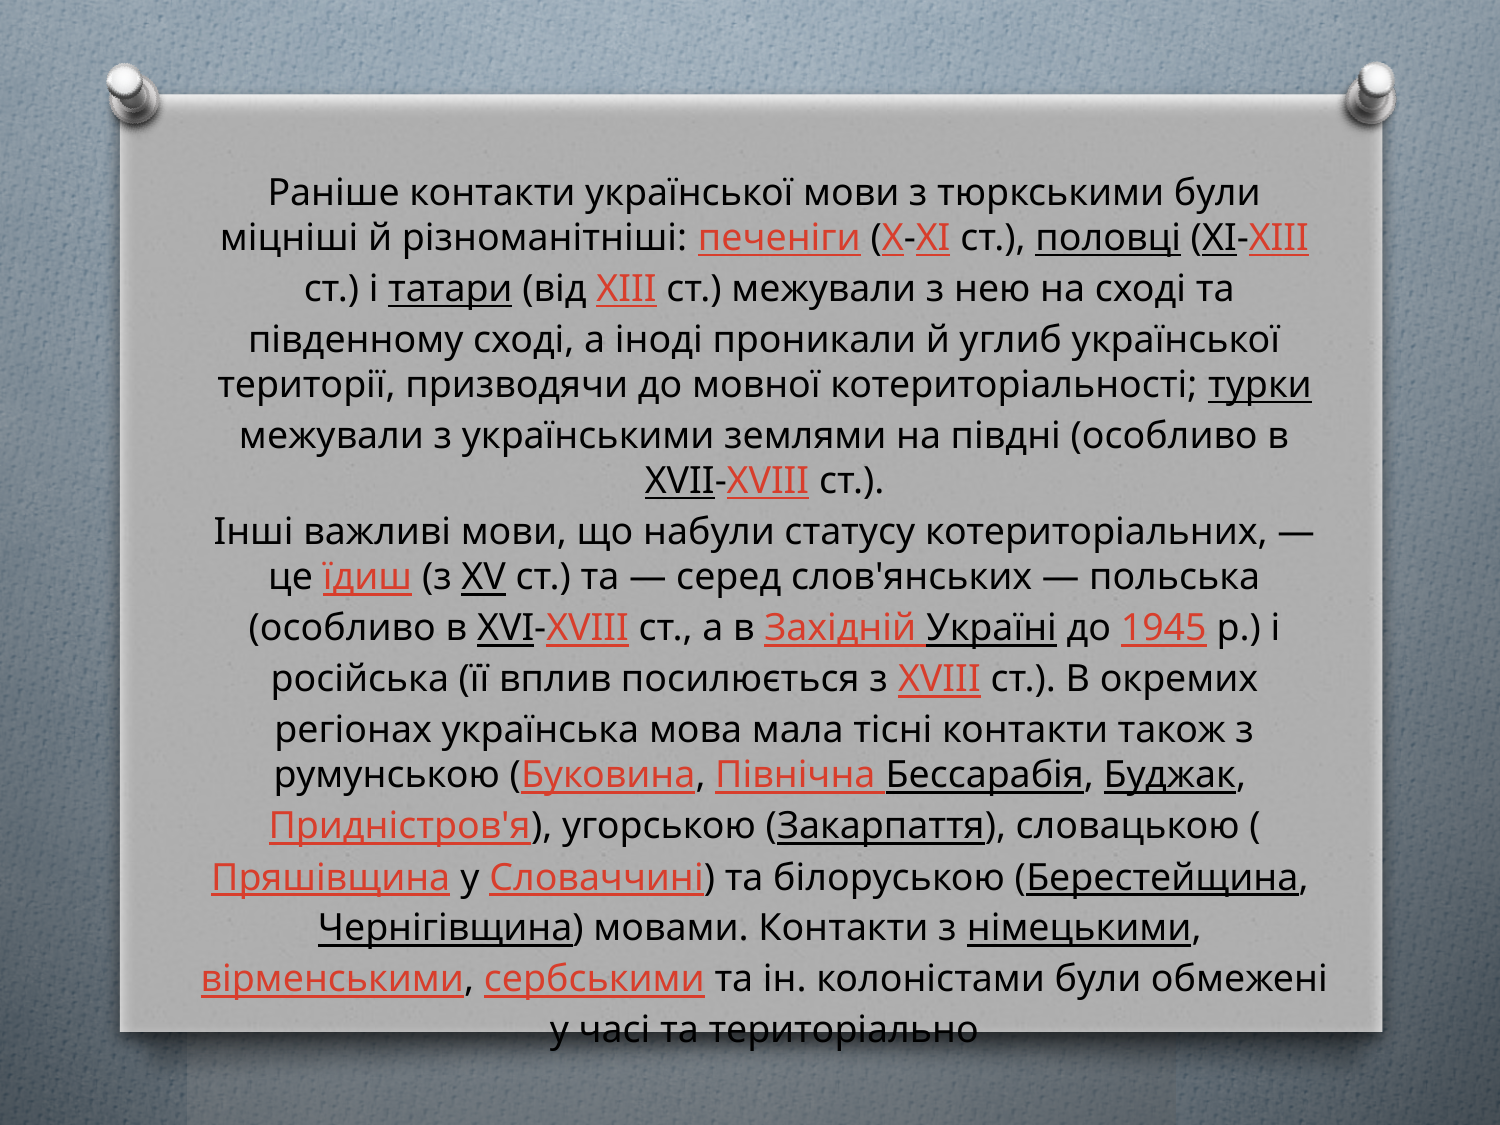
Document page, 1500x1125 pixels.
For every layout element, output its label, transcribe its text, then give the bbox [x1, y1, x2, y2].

text_box Раніше контакти української мови з тюркськими були міцніші й різноманітніші: печеніги (Х-XI ст.), половці (XI-XIII ст.) і татари (від XIII ст.) межували з нею на сході та південному сході, а іноді проникали й углиб української території, призводячи до мовної котериторіальності; турки межували з українськими землями на півдні (особливо в XVII-XVIII ст.). Інші важливі мови, що набули статусу котериторіальних, — це їдиш (з XV ст.) та — серед слов'янських — польська (особливо в XVI-XVIII ст., а в Західній Україні до 1945 р.) і російська (її вплив посилюється з XVIII ст.). В окремих регіонах українська мова мала тісні контакти також з румунською (Буковина, Північна Бессарабія, Буджак, Придністров'я), угорською (Закарпаття), словацькою (Пряшівщина у Словаччині) та білоруською (Берестейщина, Чернігівщина) мовами. Контакти з німецькими, вірменськими, сербськими та ін. колоністами були обмежені у часі та територіально [179, 160, 1350, 1103]
picture [75, 29, 198, 153]
picture [1317, 35, 1439, 156]
